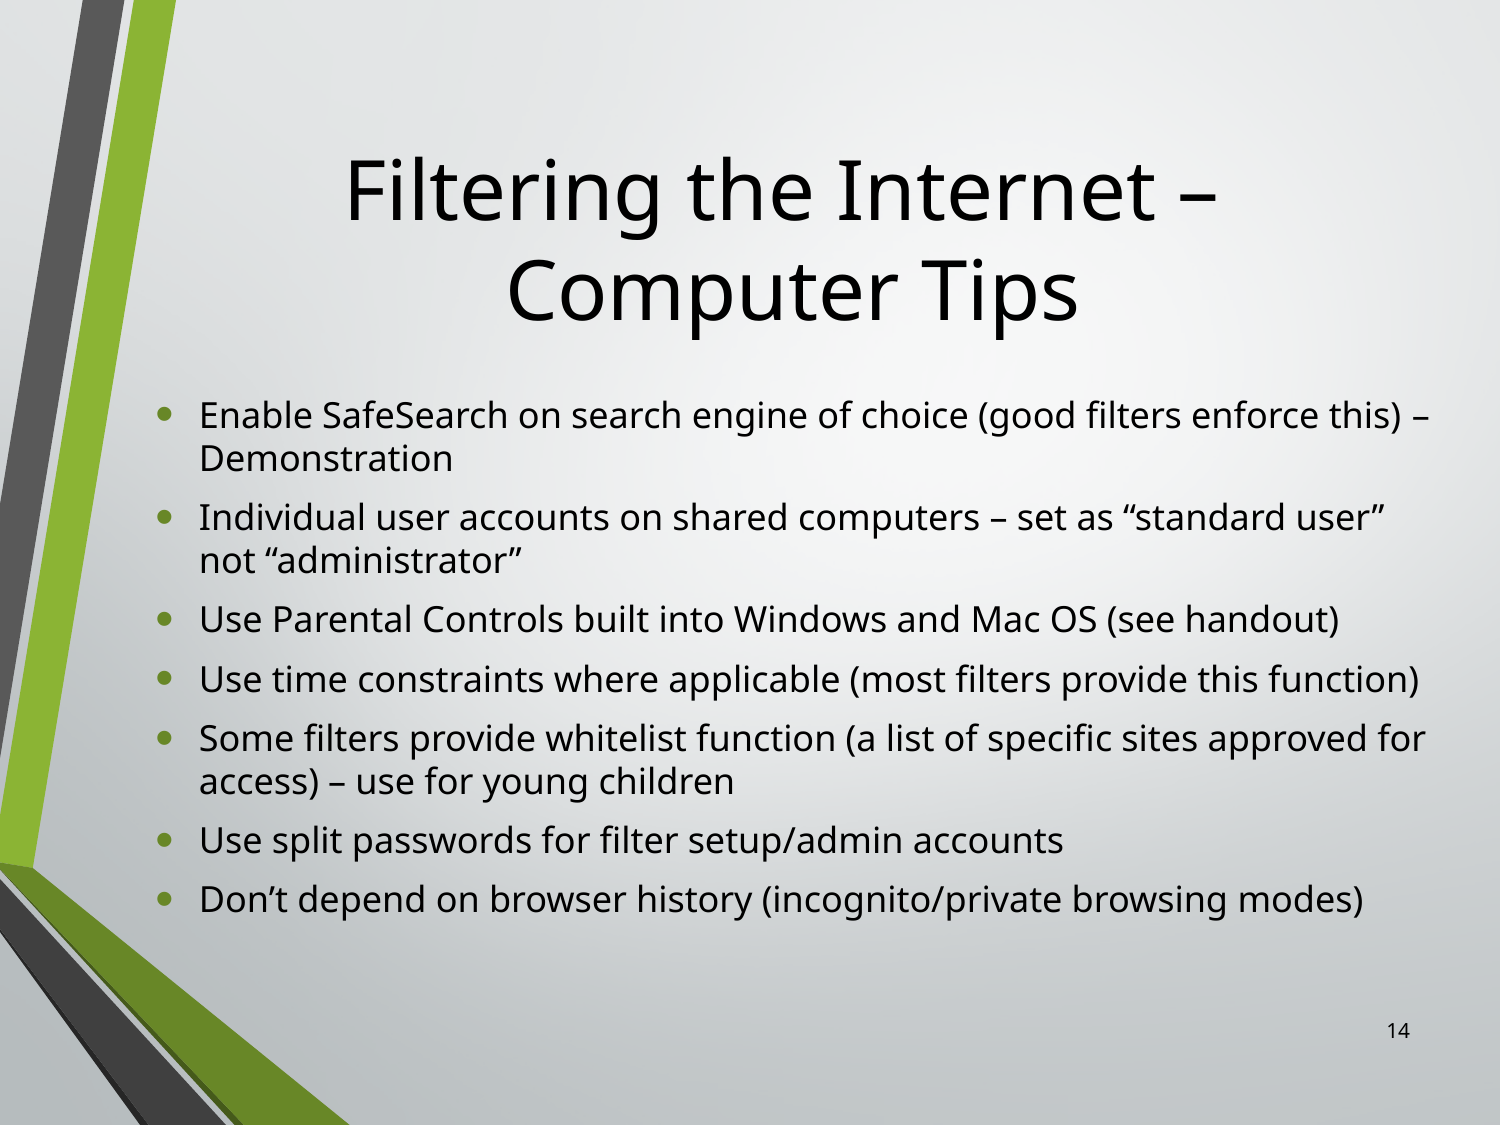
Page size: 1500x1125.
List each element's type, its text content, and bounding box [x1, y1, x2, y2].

slide_number 14 [1354, 1001, 1425, 1062]
title Filtering the Internet – Computer Tips [161, 75, 1425, 367]
list Enable SafeSearch on search engine of choice (good filters enforce this) – Demonstration Individual user accounts on shared computers – set as “standard user” not “administrator” Use Parental Controls built into Windows and Mac OS (see handout) Use time constraints where applicable (most filters provide this function) Some filters provide whitelist function (a list of specific sites approved for access) – use for young children Use split passwords for filter setup/admin accounts Don’t depend on browser history (incognito/private browsing modes) [140, 367, 1454, 945]
